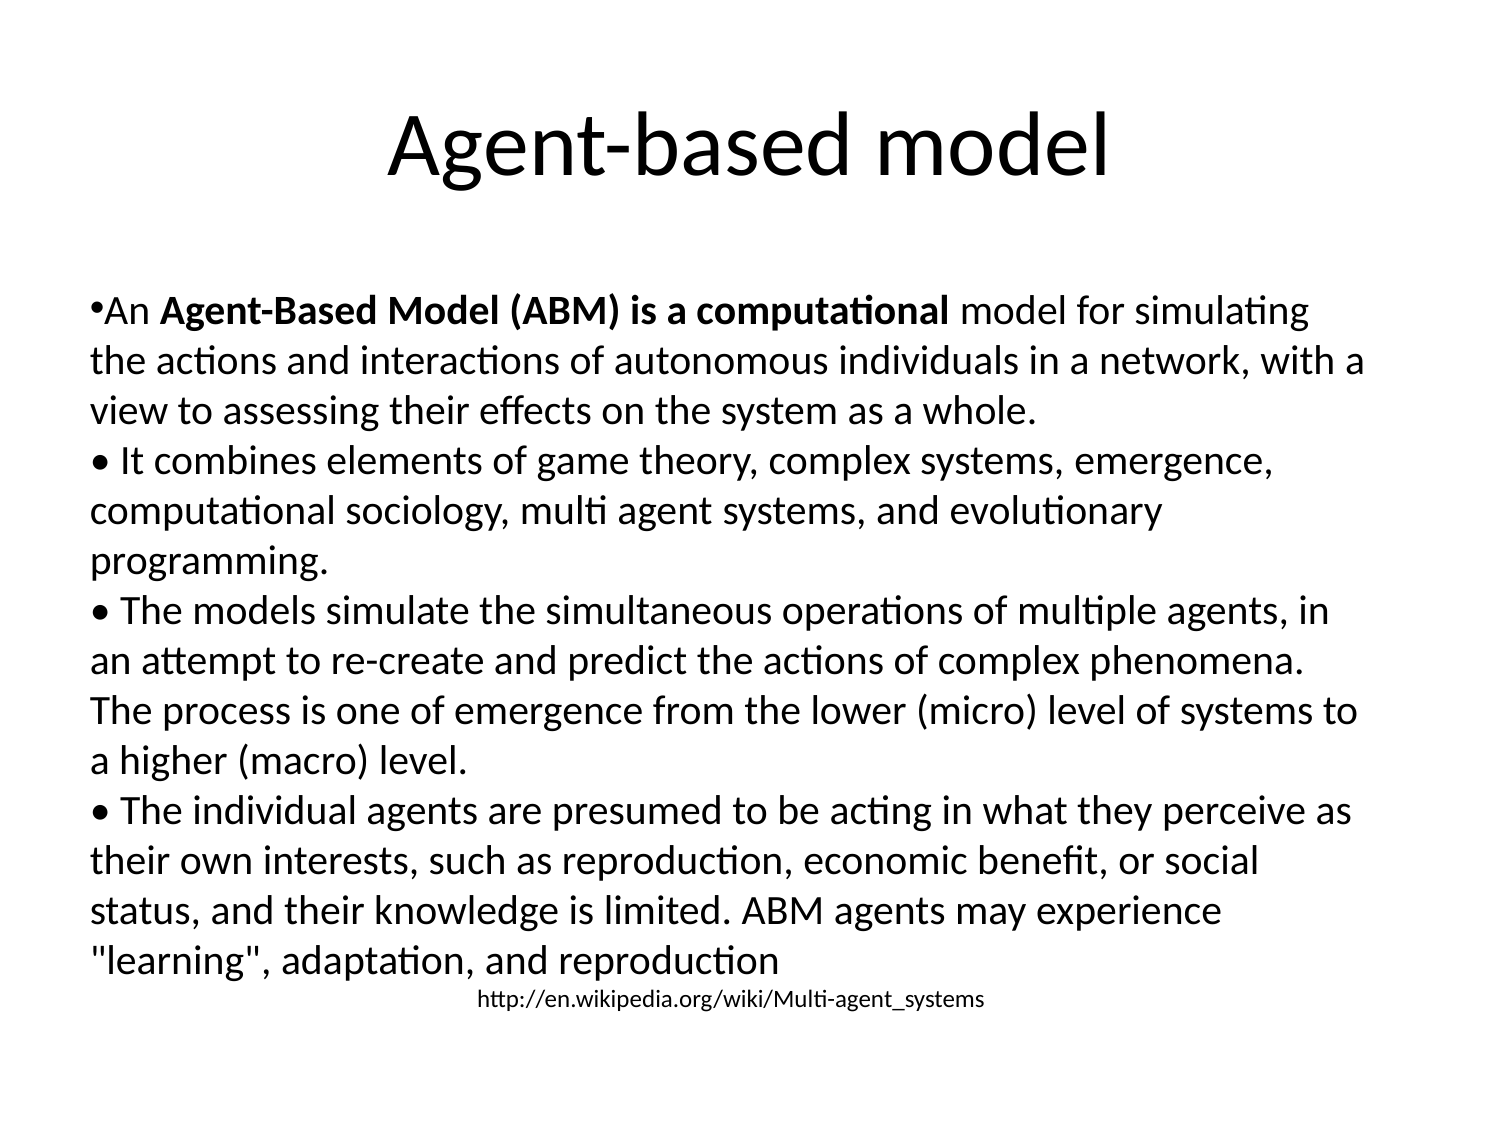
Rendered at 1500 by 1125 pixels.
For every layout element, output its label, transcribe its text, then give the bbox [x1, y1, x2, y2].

text_box An Agent-Based Model (ABM) is a computational model for simulating the actions and interactions of autonomous individuals in a network, with a view to assessing their effects on the system as a whole. • It combines elements of game theory, complex systems, emergence, computational sociology, multi agent systems, and evolutionary programming. • The models simulate the simultaneous operations of multiple agents, in an attempt to re-create and predict the actions of complex phenomena. The process is one of emergence from the lower (micro) level of systems to a higher (macro) level. • The individual agents are presumed to be acting in what they perceive as their own interests, such as reproduction, economic benefit, or social status, and their knowledge is limited. ABM agents may experience "learning", adaptation, and reproduction http://en.wikipedia.org/wiki/Multi-agent_systems [75, 275, 1388, 1020]
title Agent-based model [75, 45, 1425, 233]
